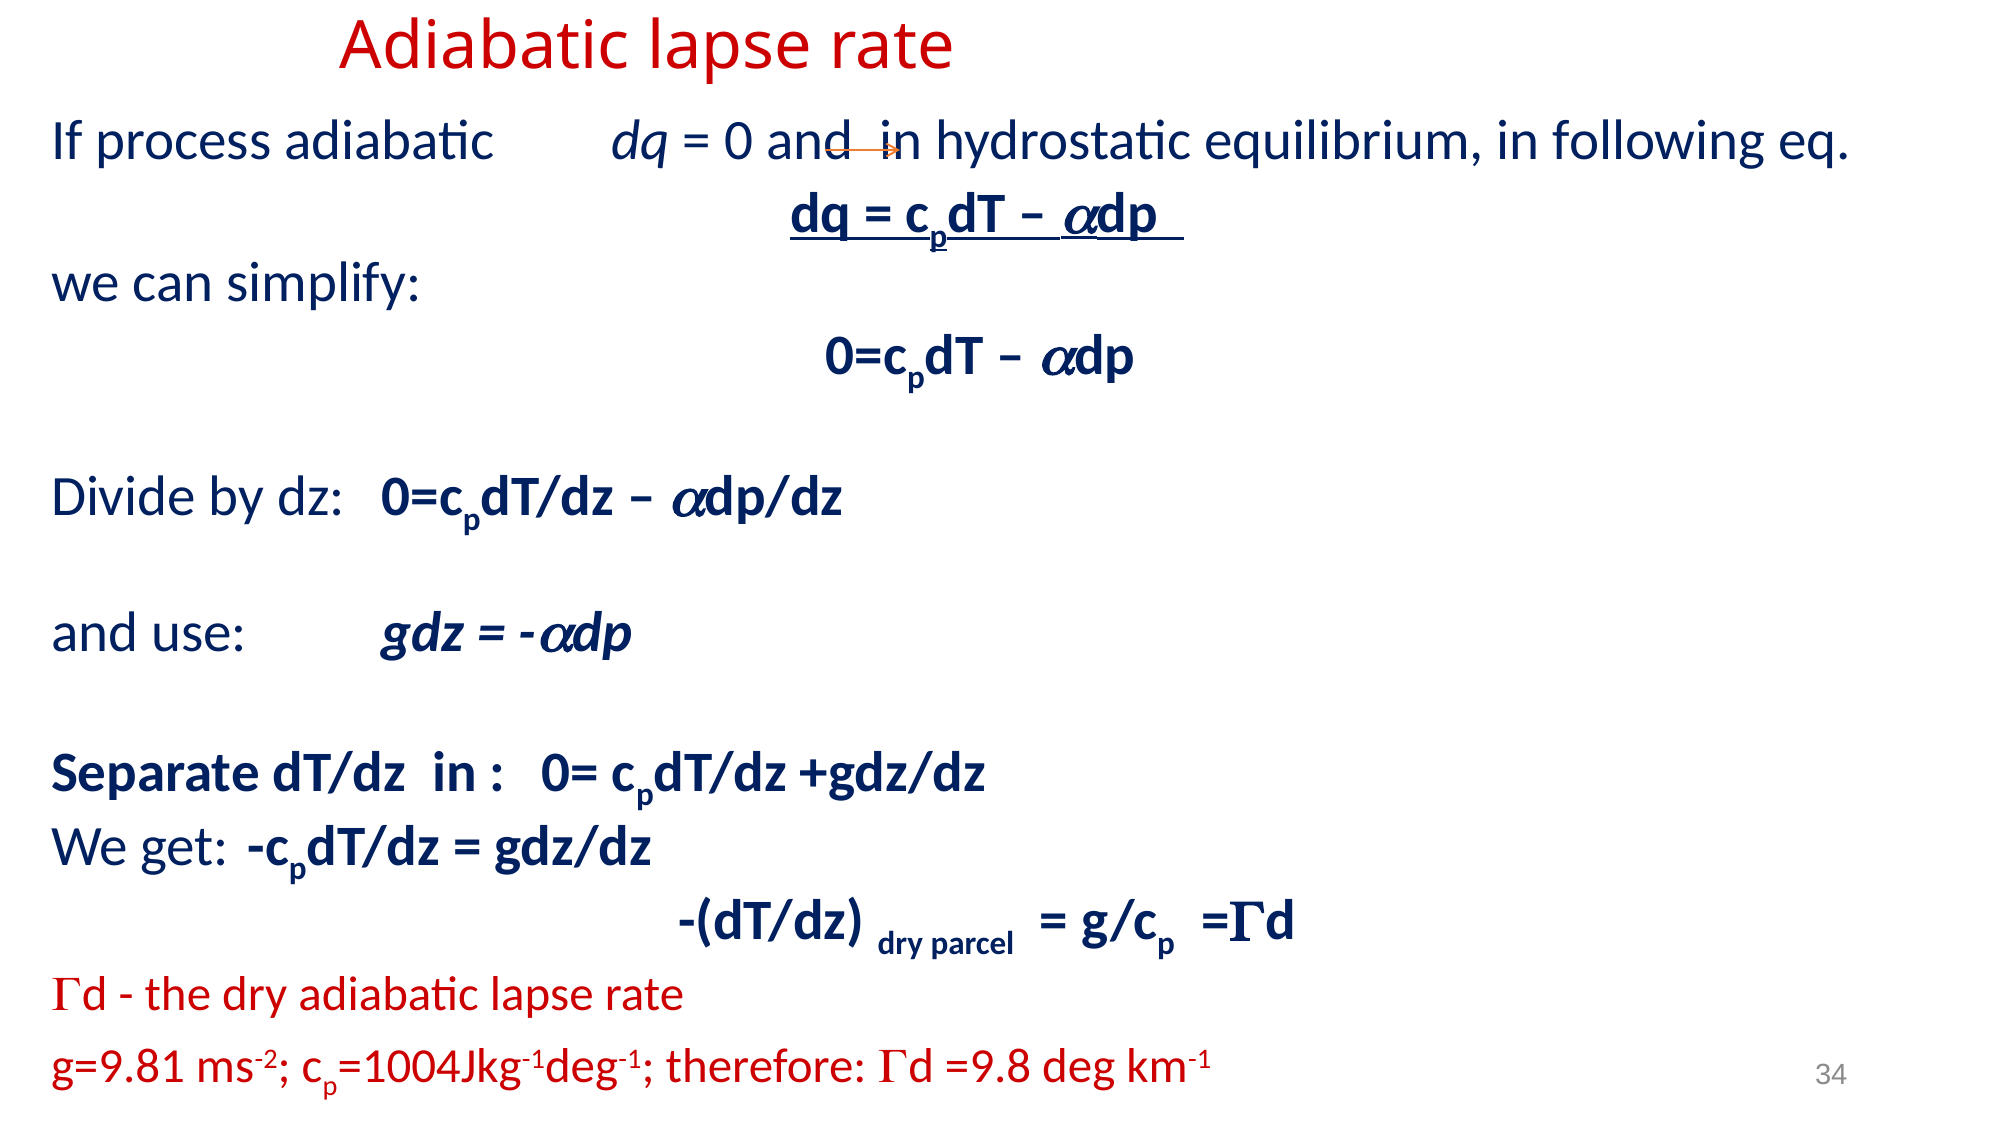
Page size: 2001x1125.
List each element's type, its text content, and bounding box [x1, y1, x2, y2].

title Adiabatic lapse rate [324, 3, 1675, 92]
slide_number 34 [1412, 1042, 1863, 1103]
list If process adiabatic dq = 0 and in hydrostatic equilibrium, in following eq. dq = cpdT – dp we can simplify: 0=cpdT – dp Divide by dz: 0=cpdT/dz – dp/dz and use: gdz = -dp Separate dT/dz in : 0= cpdT/dz +gdz/dz We get: -cpdT/dz = gdz/dz -(dT/dz) dry parcel = g/cp =d d - the dry adiabatic lapse rate g=9.81 ms-2; cp=1004Jkg-1deg-1; therefore: d =9.8 deg km-1 [36, 94, 1938, 1107]
